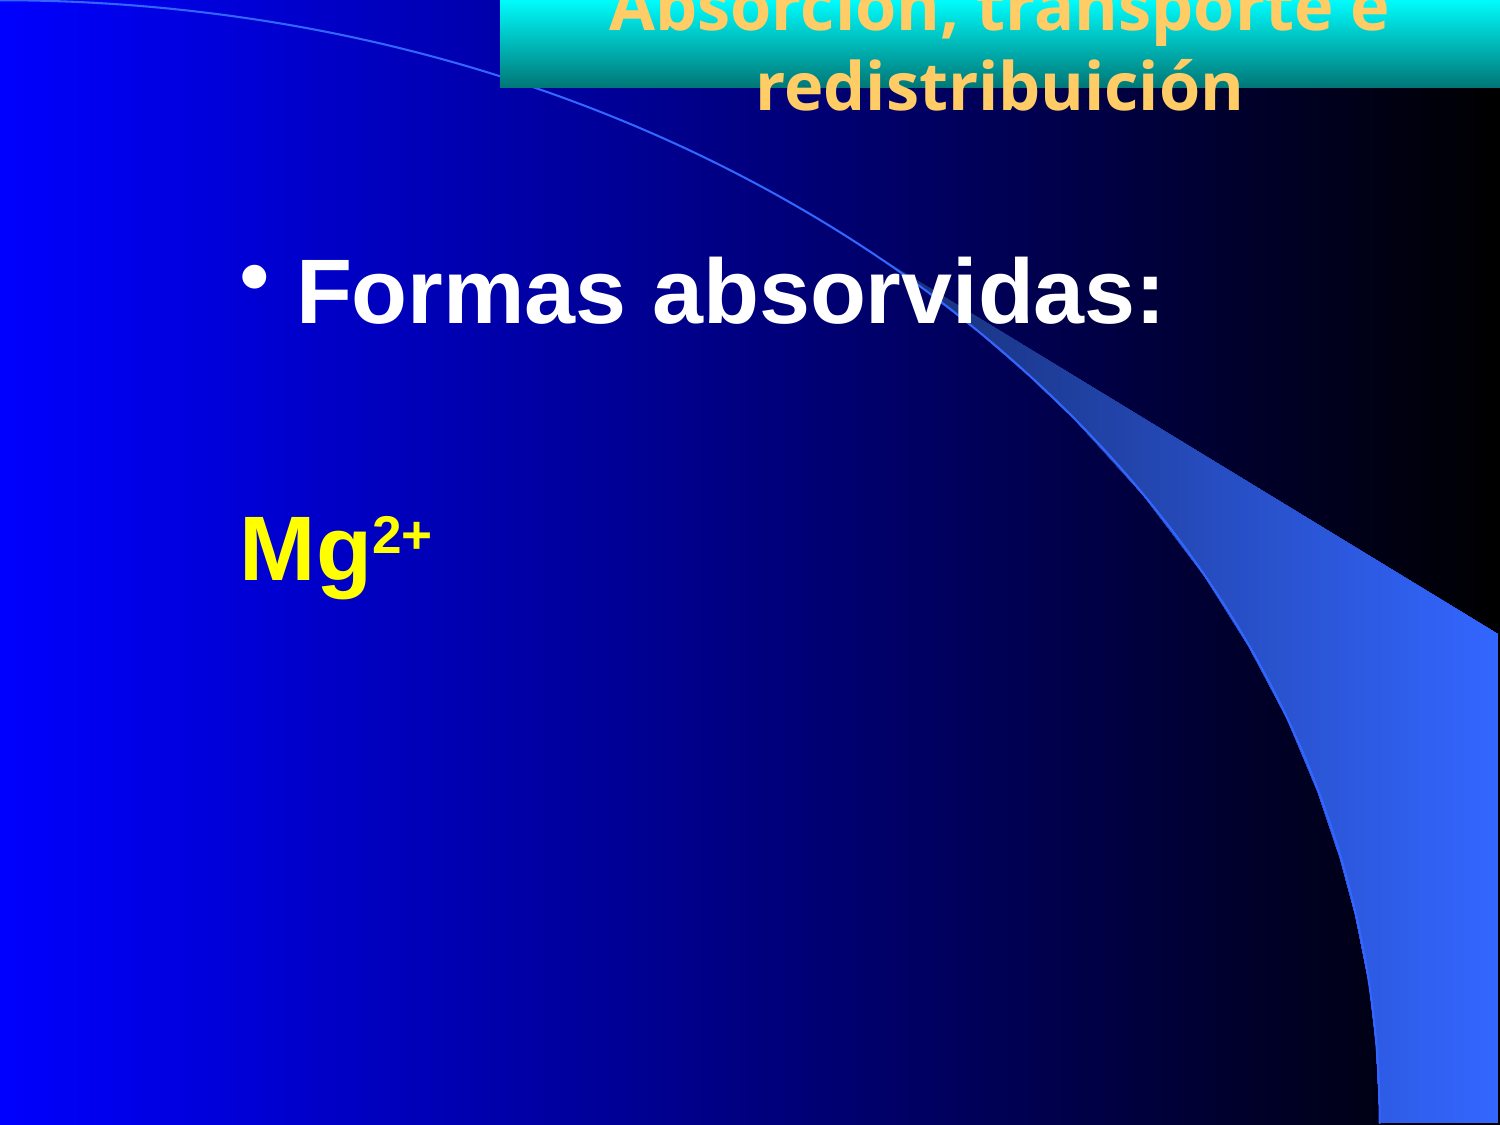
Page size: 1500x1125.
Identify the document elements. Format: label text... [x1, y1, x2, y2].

text_box Formas absorvidas: Mg2+ [225, 224, 1388, 1025]
list [112, 162, 1388, 851]
text_box [350, 50, 1216, 166]
text_box Absorción, transporte e redistribuición [500, 0, 1500, 88]
